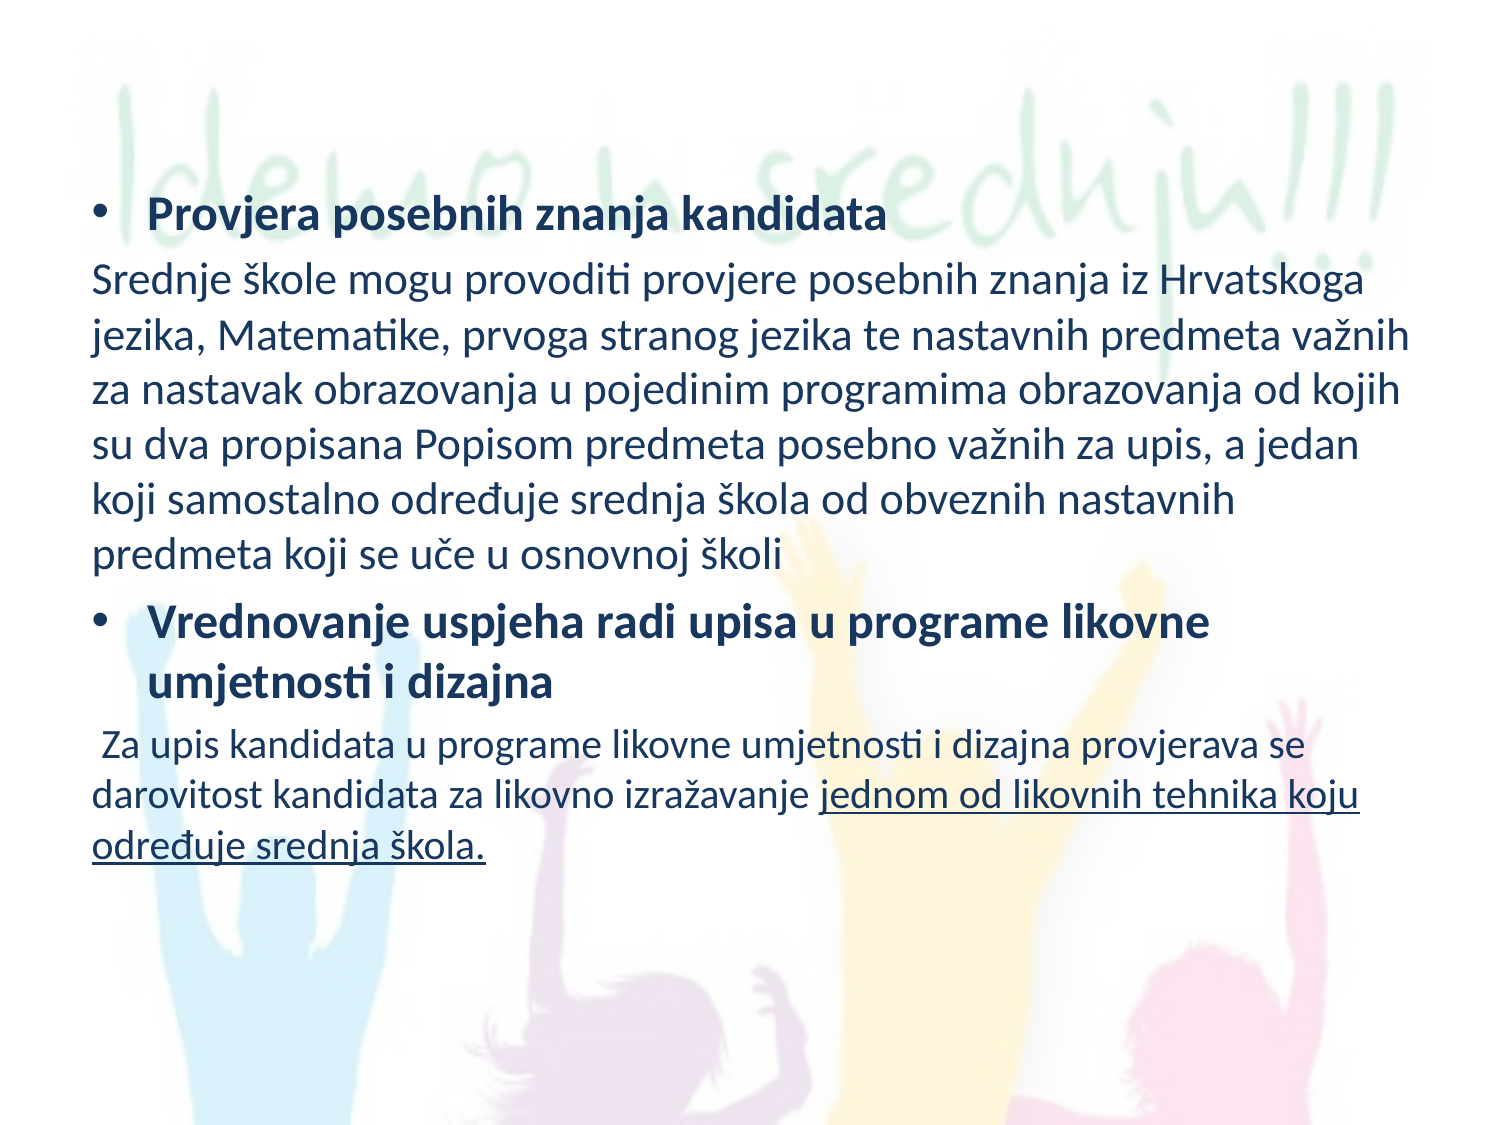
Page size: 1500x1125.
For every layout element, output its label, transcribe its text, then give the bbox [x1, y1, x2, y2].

list Provjera posebnih znanja kandidata Srednje škole mogu provoditi provjere posebnih znanja iz Hrvatskoga jezika, Matematike, prvoga stranog jezika te nastavnih predmeta važnih za nastavak obrazovanja u pojedinim programima obrazovanja od kojih su dva propisana Popisom predmeta posebno važnih za upis, a jedan koji samostalno određuje srednja škola od obveznih nastavnih predmeta koji se uče u osnovnoj školi Vrednovanje uspjeha radi upisa u programe likovne umjetnosti i dizajna Za upis kandidata u programe likovne umjetnosti i dizajna provjerava se darovitost kandidata za likovno izražavanje jednom od likovnih tehnika koju određuje srednja škola. [76, 172, 1427, 916]
